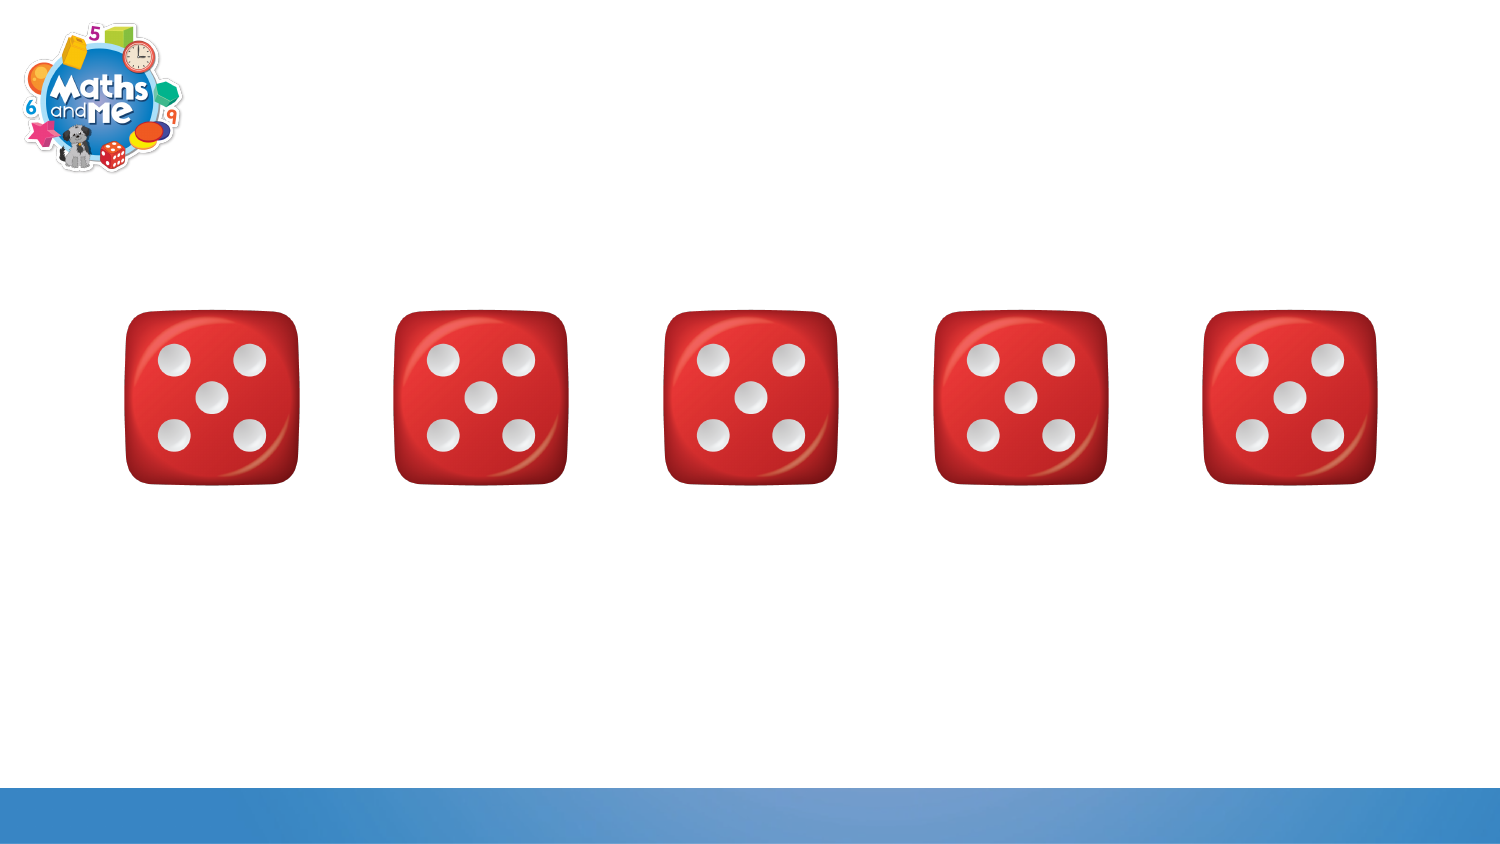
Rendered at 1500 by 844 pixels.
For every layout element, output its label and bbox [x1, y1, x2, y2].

picture [119, 304, 307, 494]
picture [20, 20, 186, 176]
picture [1198, 304, 1386, 494]
picture [658, 304, 846, 494]
picture [928, 304, 1116, 494]
picture [0, 788, 1500, 844]
picture [389, 304, 577, 494]
